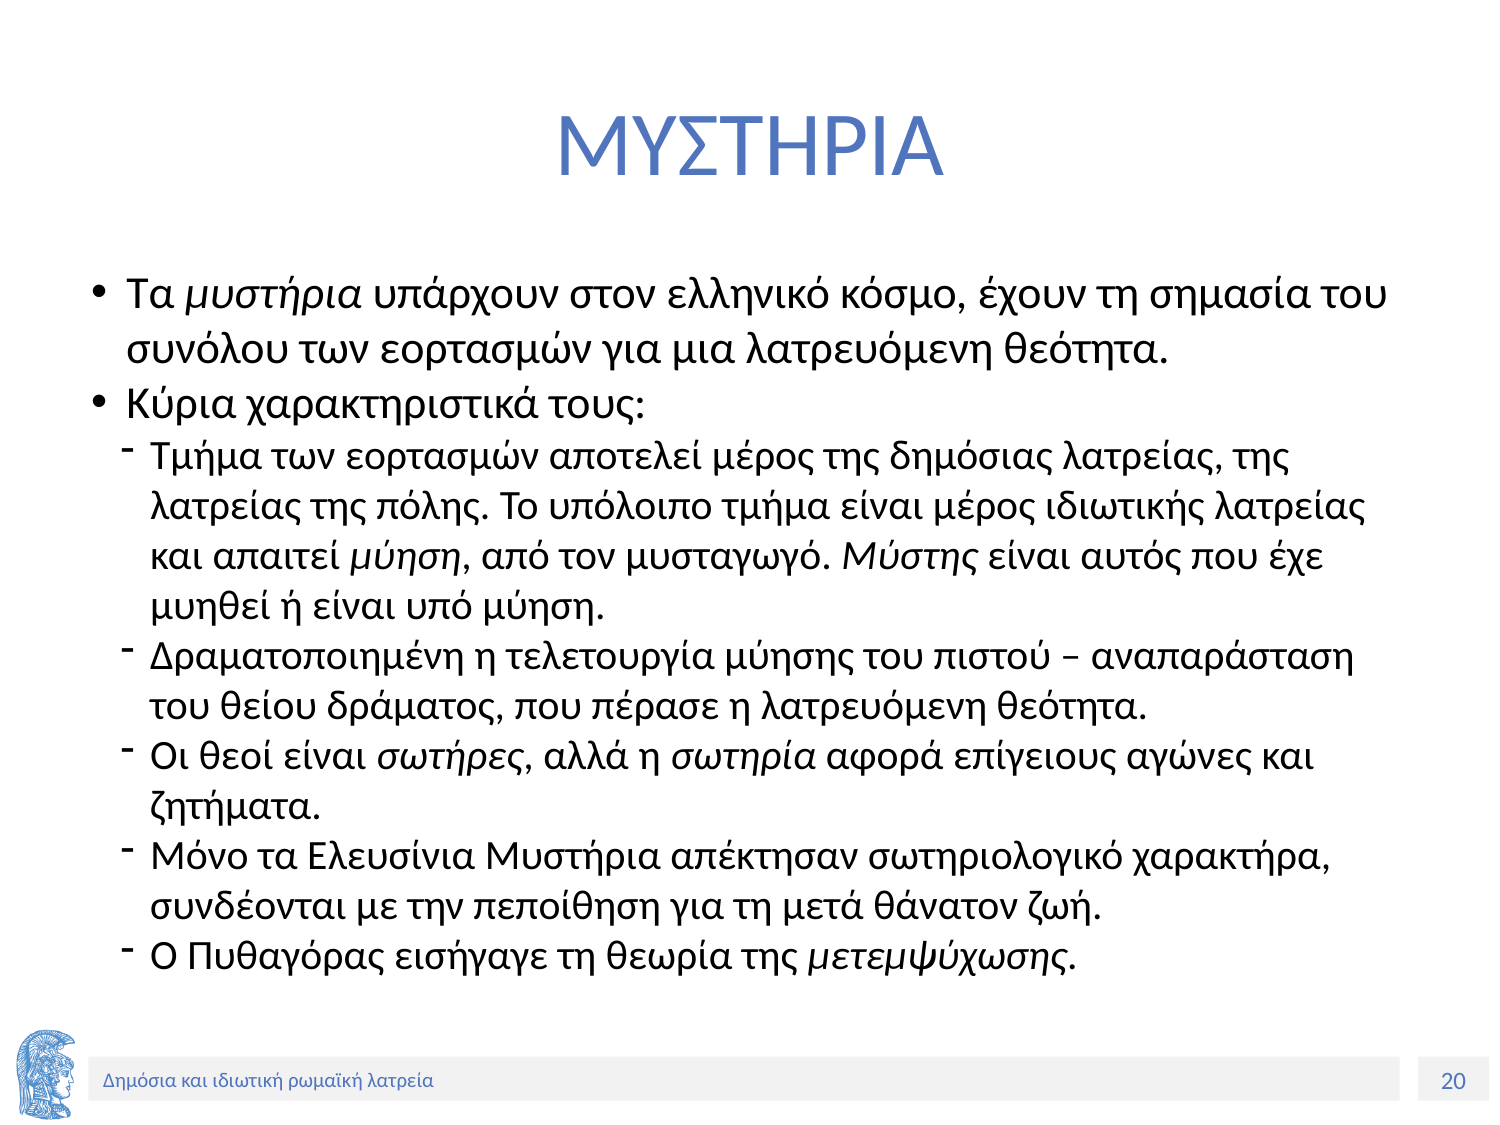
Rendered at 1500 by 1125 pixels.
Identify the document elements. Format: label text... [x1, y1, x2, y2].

list Τα μυστήρια υπάρχουν στον ελληνικό κόσμο, έχουν τη σημασία του συνόλου των εορτασμών για μια λατρευόμενη θεότητα. Κύρια χαρακτηριστικά τους: Τμήμα των εορτασμών αποτελεί μέρος της δημόσιας λατρείας, της λατρείας της πόλης. Το υπόλοιπο τμήμα είναι μέρος ιδιωτικής λατρείας και απαιτεί μύηση, από τον μυσταγωγό. Μύστης είναι αυτός που έχε μυηθεί ή είναι υπό μύηση. Δραματοποιημένη η τελετουργία μύησης του πιστού – αναπαράσταση του θείου δράματος, που πέρασε η λατρευόμενη θεότητα. Οι θεοί είναι σωτήρες, αλλά η σωτηρία αφορά επίγειους αγώνες και ζητήματα. Μόνο τα Ελευσίνια Μυστήρια απέκτησαν σωτηριολογικό χαρακτήρα, συνδέονται με την πεποίθηση για τη μετά θάνατον ζωή. Ο Πυθαγόρας εισήγαγε τη θεωρία της μετεμψύχωσης. [76, 255, 1427, 998]
picture [9, 1026, 81, 1120]
title ΜΥΣΤΗΡΙΑ [75, 45, 1425, 233]
